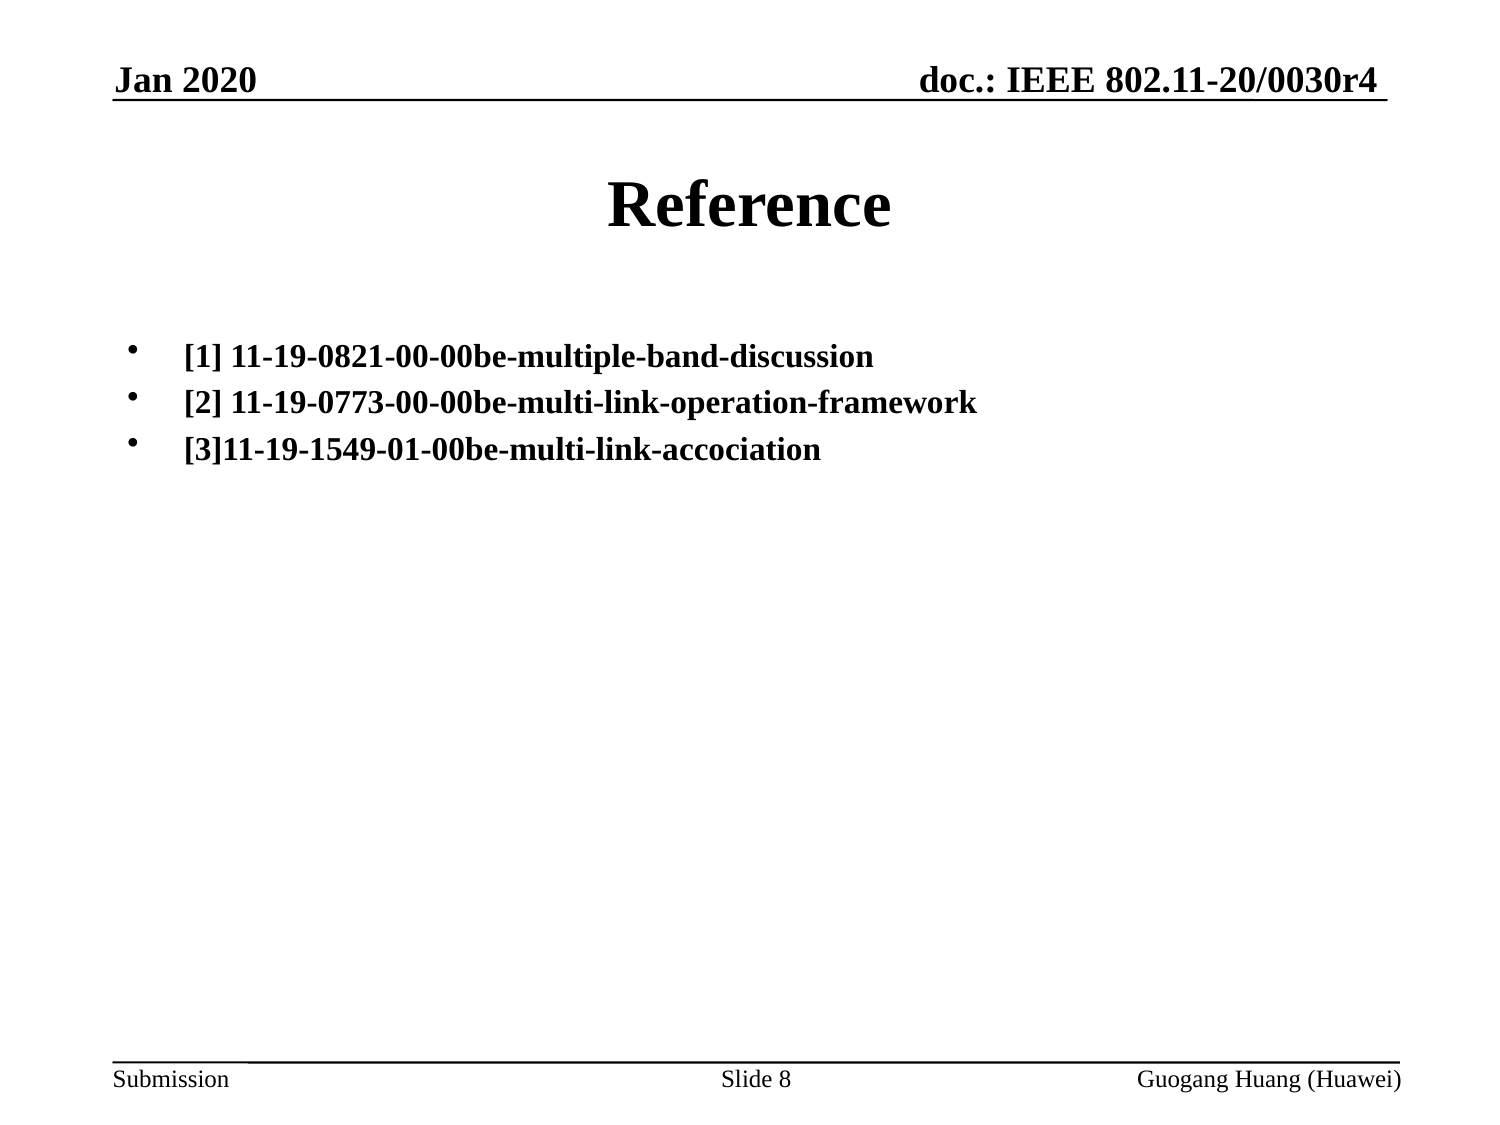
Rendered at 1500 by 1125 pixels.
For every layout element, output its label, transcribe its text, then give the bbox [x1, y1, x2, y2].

list [1] 11-19-0821-00-00be-multiple-band-discussion [2] 11-19-0773-00-00be-multi-link-operation-framework [3]11-19-1549-01-00be-multi-link-accociation [112, 326, 1388, 1002]
text_box Reference [112, 112, 1388, 288]
footer Guogang Huang (Huawei) [1133, 1061, 1402, 1093]
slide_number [114, 54, 259, 101]
slide_number Slide 8 [712, 1061, 800, 1093]
